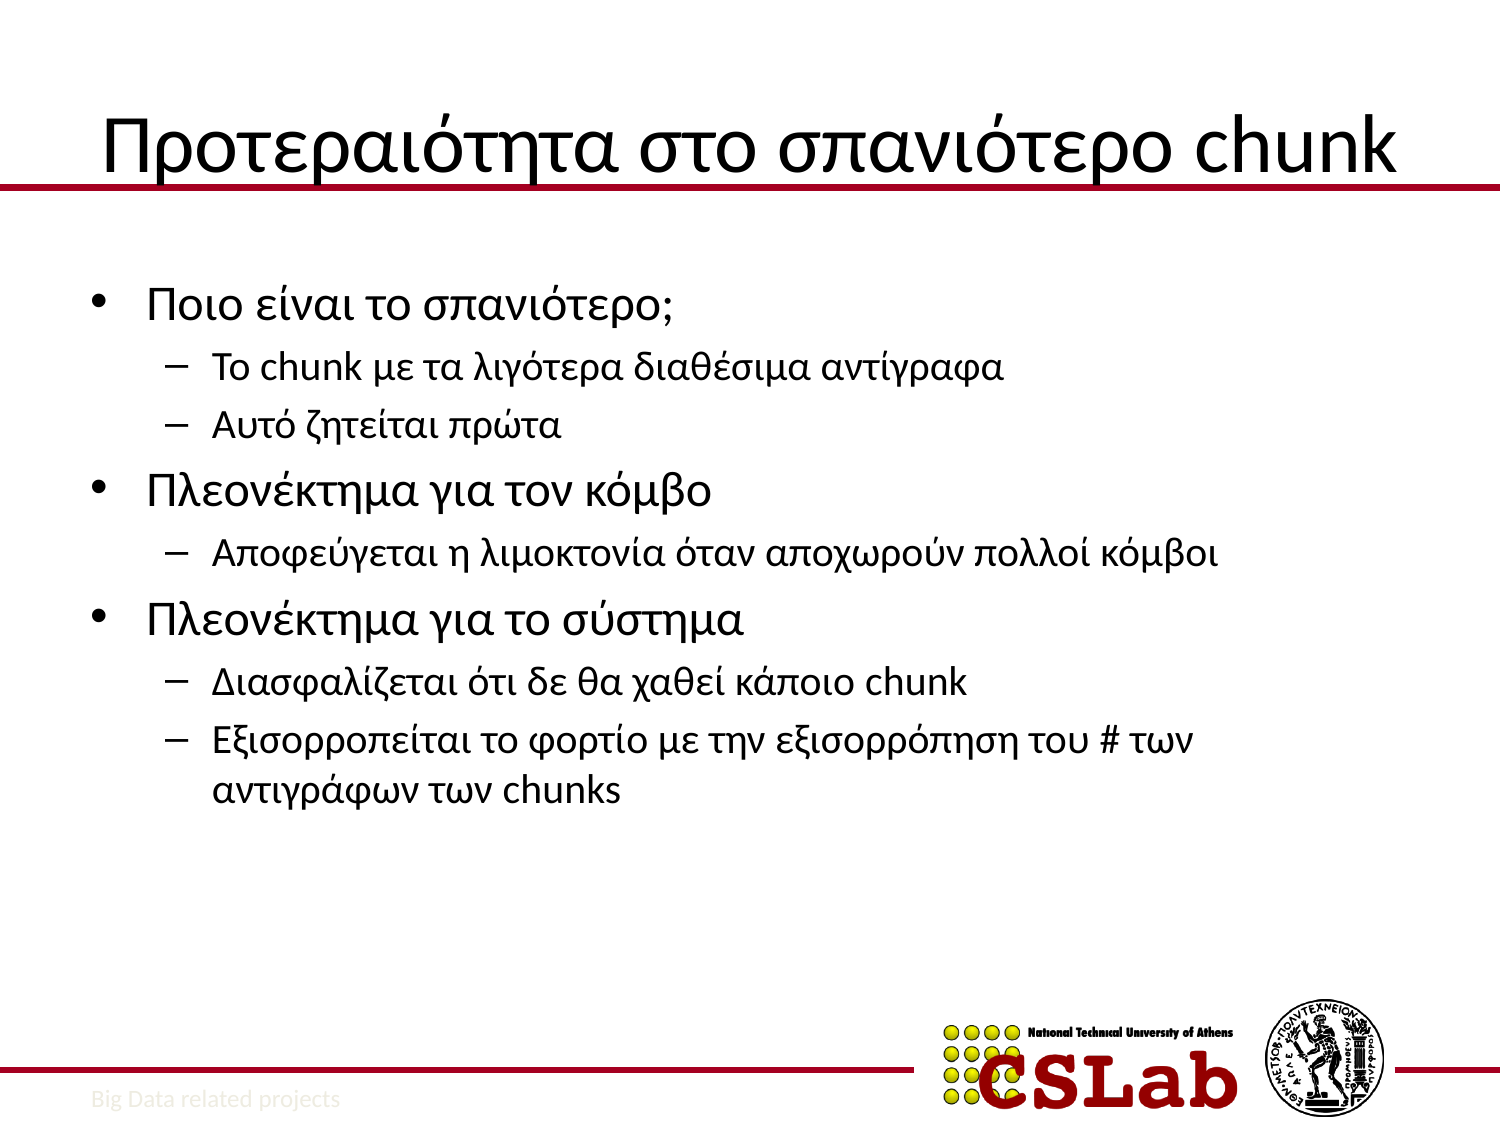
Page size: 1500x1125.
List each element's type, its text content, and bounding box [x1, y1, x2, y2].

picture [937, 1022, 1243, 1118]
list Ποιο είναι το σπανιότερο; Το chunk με τα λιγότερα διαθέσιμα αντίγραφα Αυτό ζητείται πρώτα Πλεονέκτημα για τον κόμβο Αποφεύγεται η λιμοκτονία όταν αποχωρούν πολλοί κόμβοι Πλεονέκτημα για το σύστημα Διασφαλίζεται ότι δε θα χαθεί κάποιο chunk Εξισορροπείται το φορτίο με την εξισορρόπηση του # των αντιγράφων των chunks [74, 262, 1426, 1006]
picture [1265, 1006, 1384, 1117]
title Προτεραιότητα στο σπανιότερο chunk [74, 44, 1426, 233]
